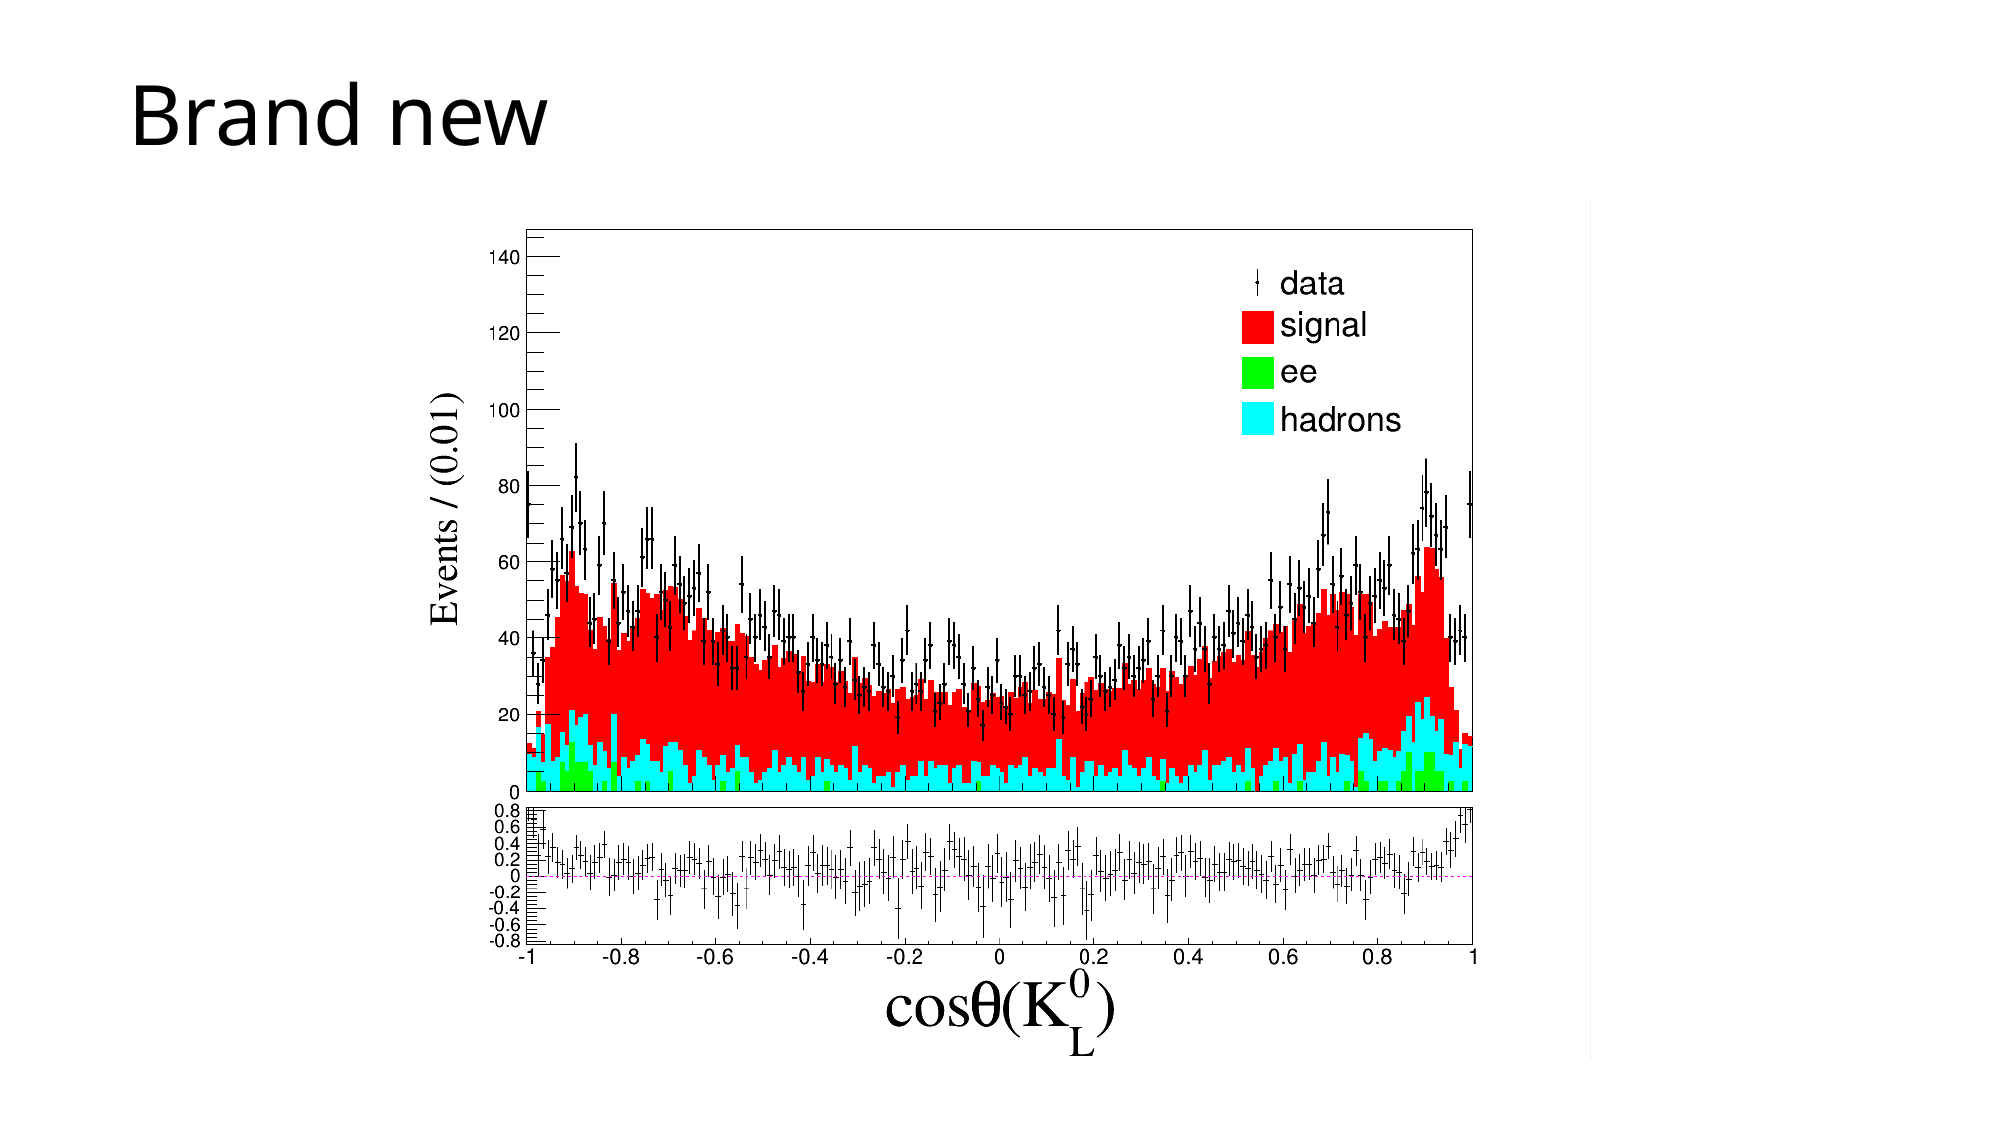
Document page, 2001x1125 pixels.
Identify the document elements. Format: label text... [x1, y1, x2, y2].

text_box Brand new [114, 55, 632, 170]
picture [409, 200, 1591, 1062]
